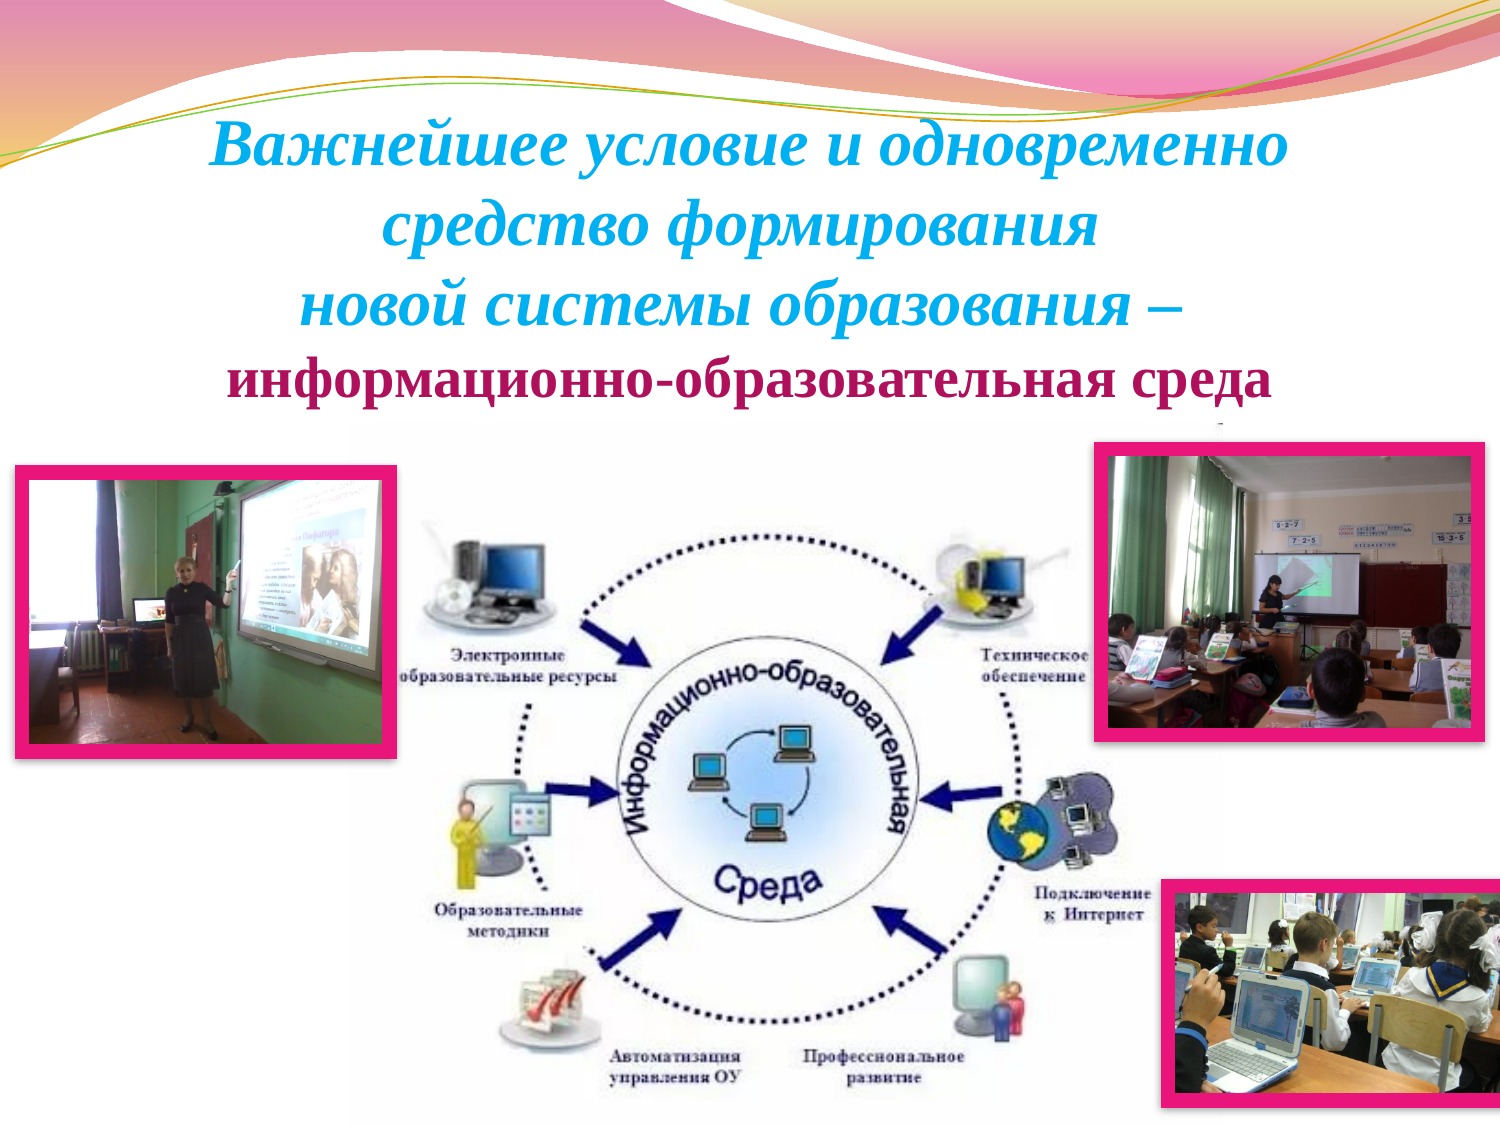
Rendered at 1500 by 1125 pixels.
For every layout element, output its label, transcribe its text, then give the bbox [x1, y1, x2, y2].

picture [29, 423, 1500, 1125]
title Важнейшее условие и одновременно средство формирования новой системы образования – информационно-образовательная среда [76, 172, 1424, 409]
